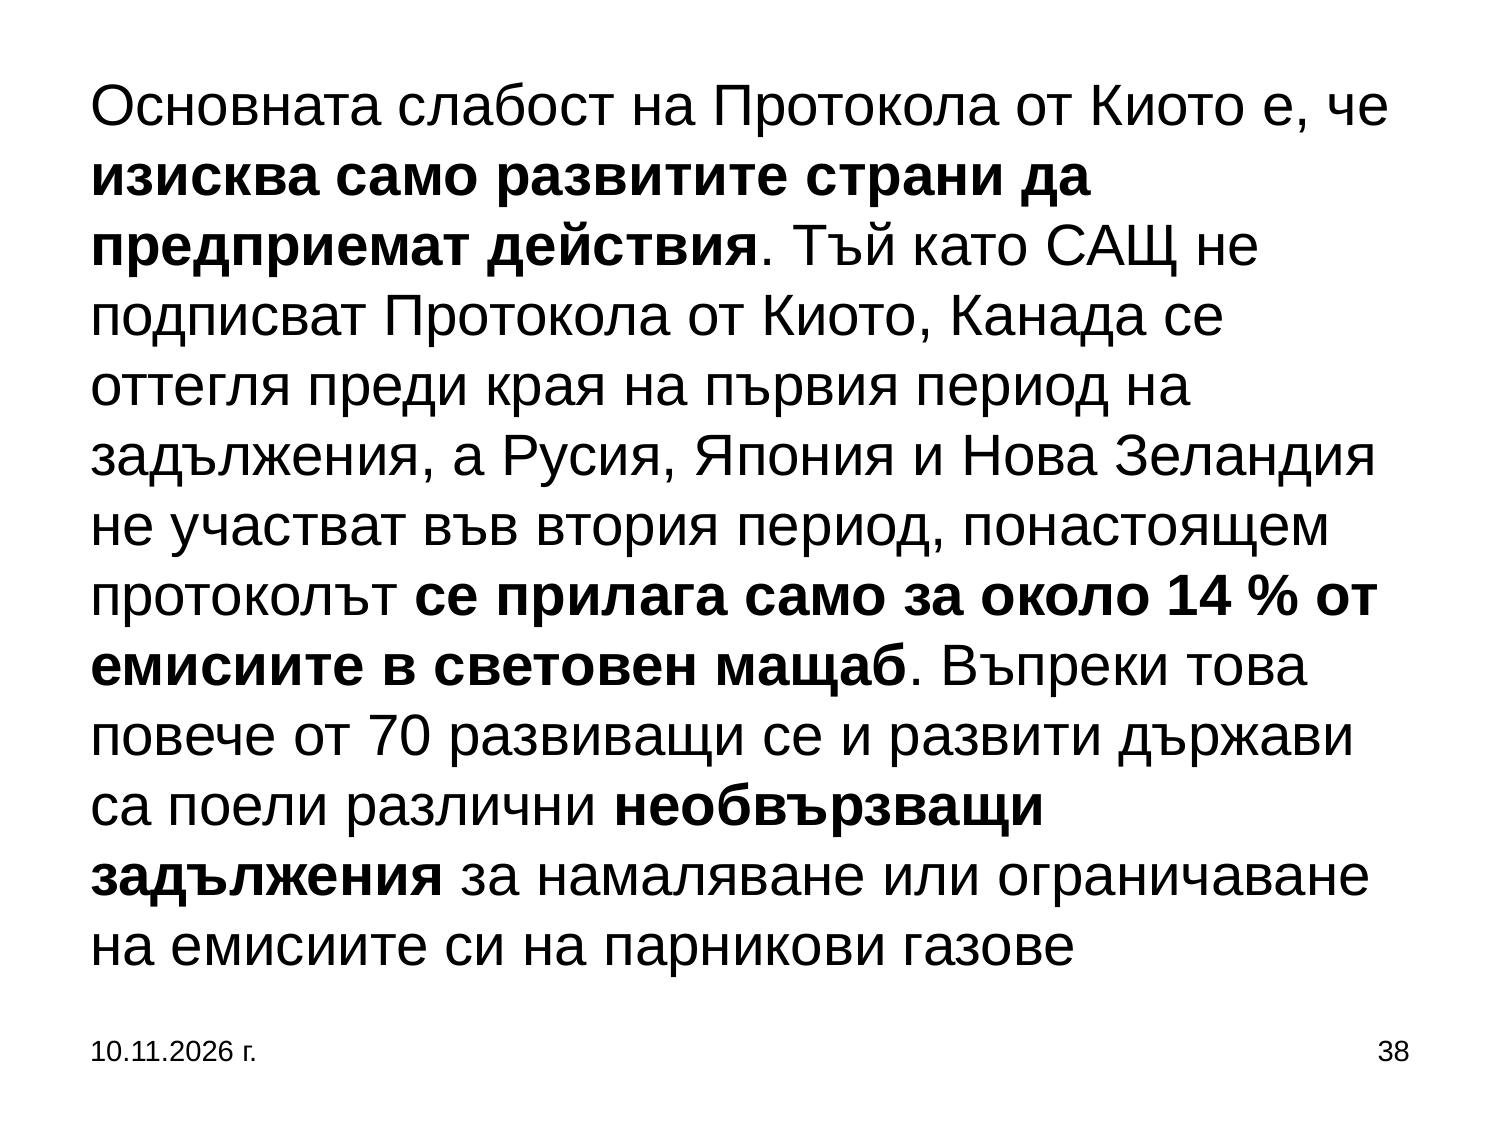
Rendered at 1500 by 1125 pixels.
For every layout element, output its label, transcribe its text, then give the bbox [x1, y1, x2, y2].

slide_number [75, 1024, 425, 1103]
title Основната слабост на Протокола от Киото е, че изисква само развитите страни да предприемат действия. Тъй като САЩ не подписват Протокола от Киото, Канада се оттегля преди края на първия период на задължения, а Русия, Япония и Нова Зеландия не участват във втория период, понастоящем протоколът се прилага само за около 14 % от емисиите в световен мащаб. Въпреки това повече от 70 развиващи се и развити държави са поели различни необвързващи задължения за намаляване или ограничаване на емисиите си на парникови газове [75, 45, 1425, 1000]
slide_number 38 [1074, 1024, 1425, 1103]
